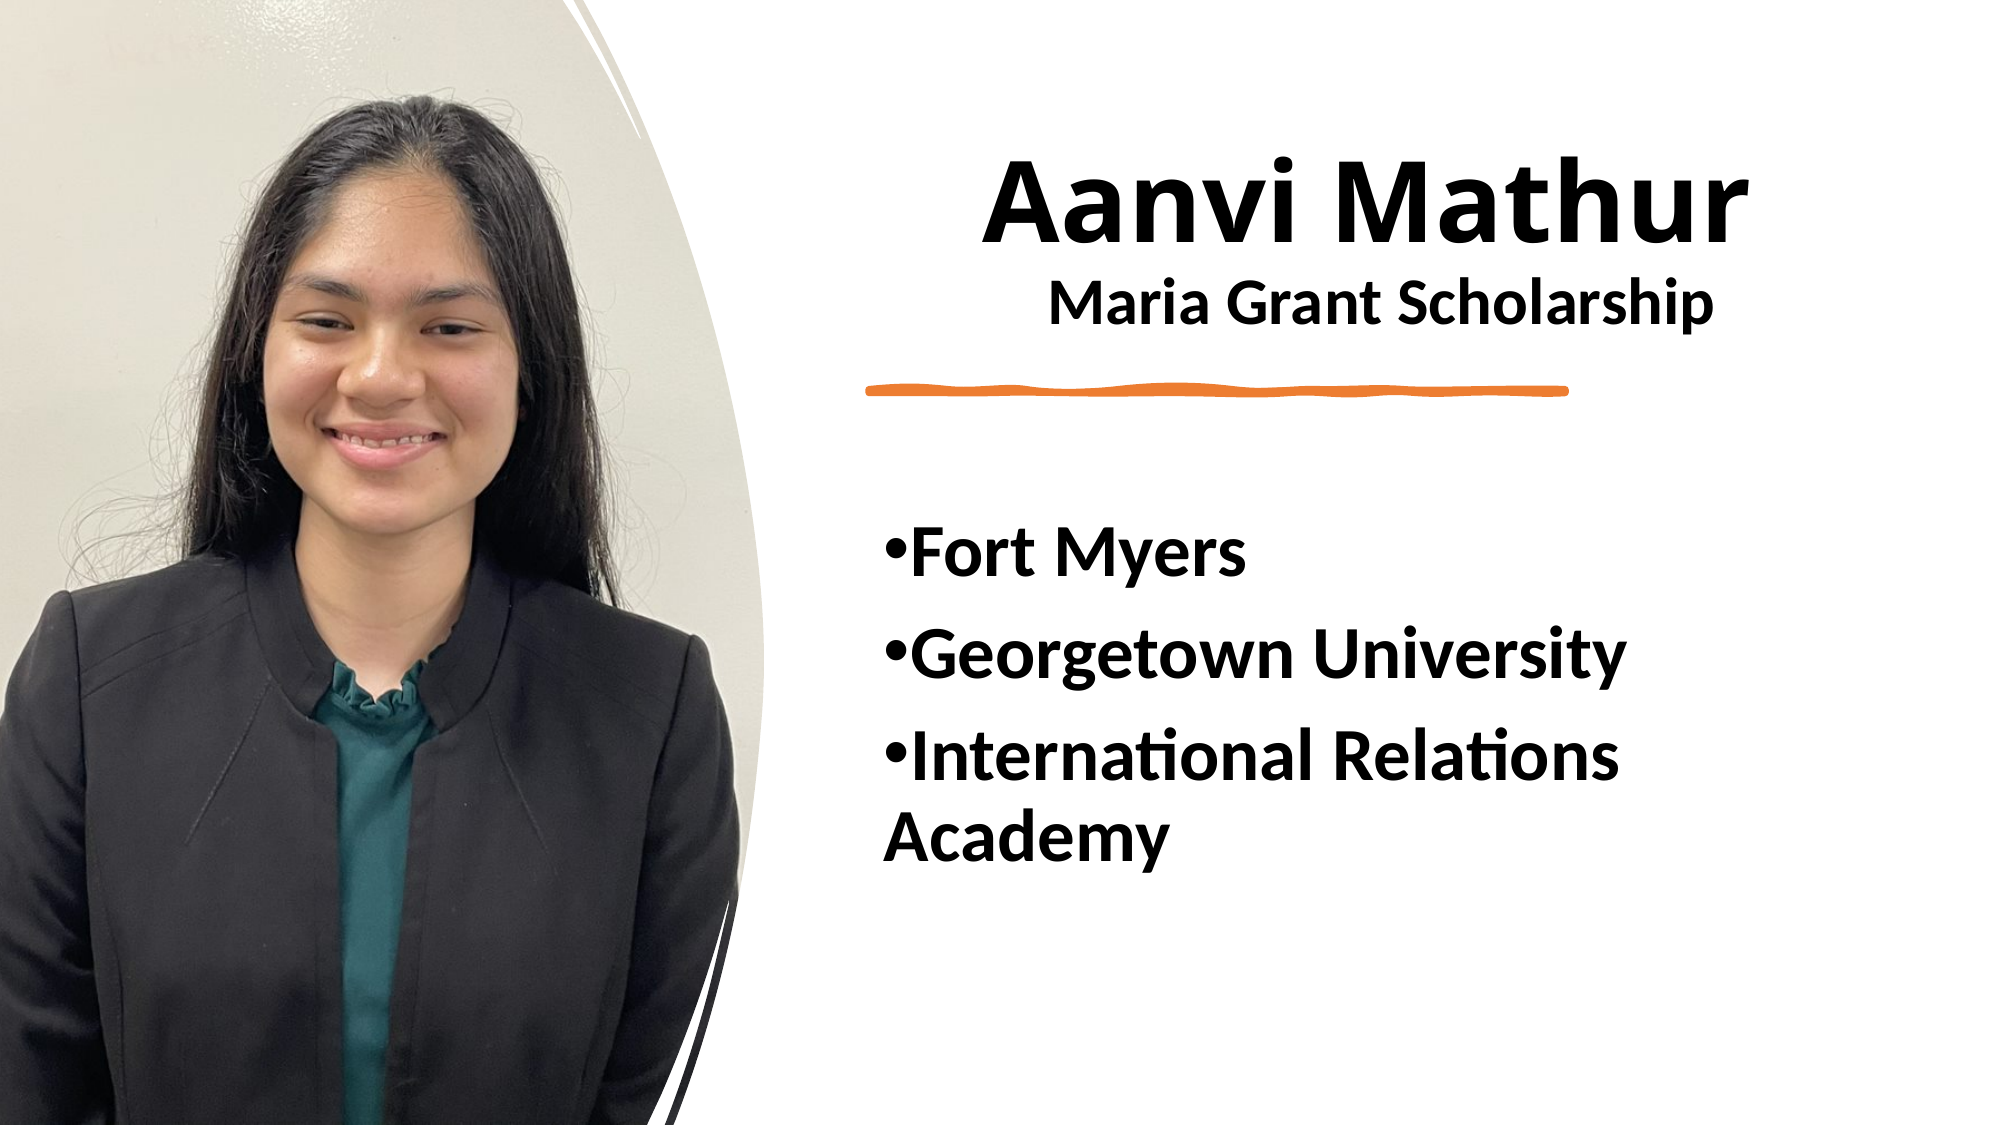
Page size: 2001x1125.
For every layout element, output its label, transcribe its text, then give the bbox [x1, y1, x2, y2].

picture [0, 0, 764, 1125]
title Aanvi Mathur Maria Grant Scholarship [869, 53, 1895, 347]
text_box [867, 385, 1567, 396]
text_box [764, 0, 2000, 1125]
list Fort Myers Georgetown University International Relations Academy [869, 443, 1895, 1016]
